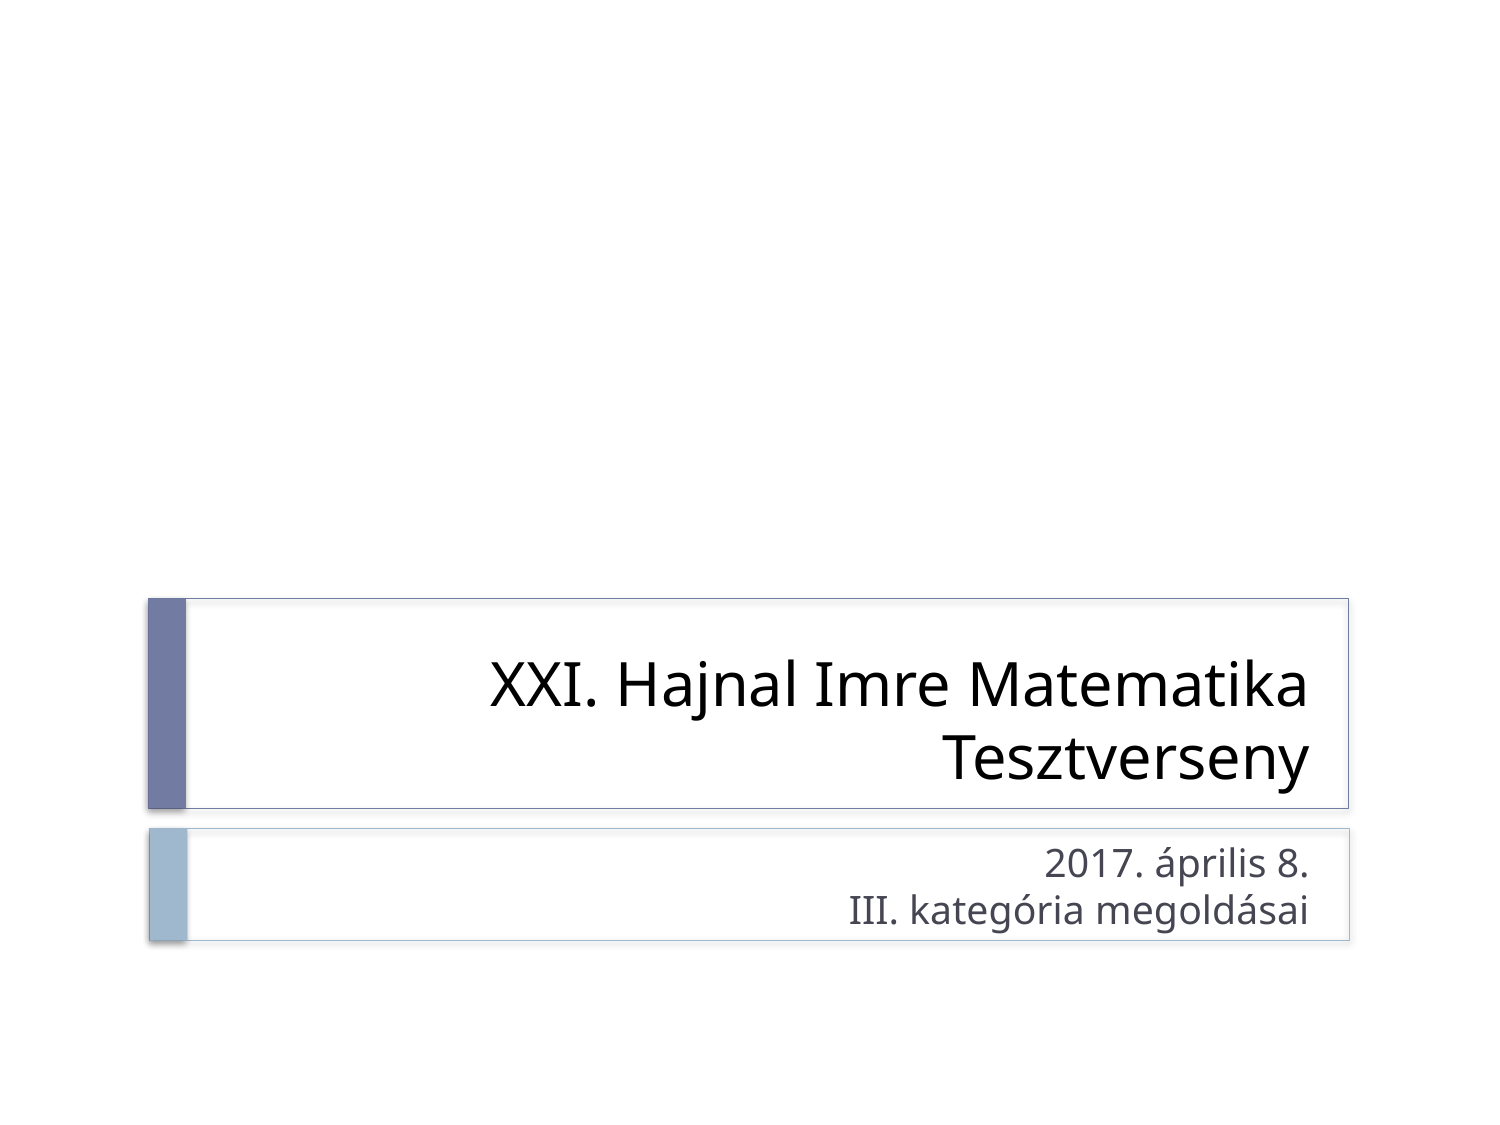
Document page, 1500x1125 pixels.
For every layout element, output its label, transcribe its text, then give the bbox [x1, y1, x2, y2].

subtitle 2017. április 8. III. kategória megoldásai [200, 831, 1325, 941]
title XXI. Hajnal Imre Matematika Tesztverseny [200, 637, 1325, 800]
